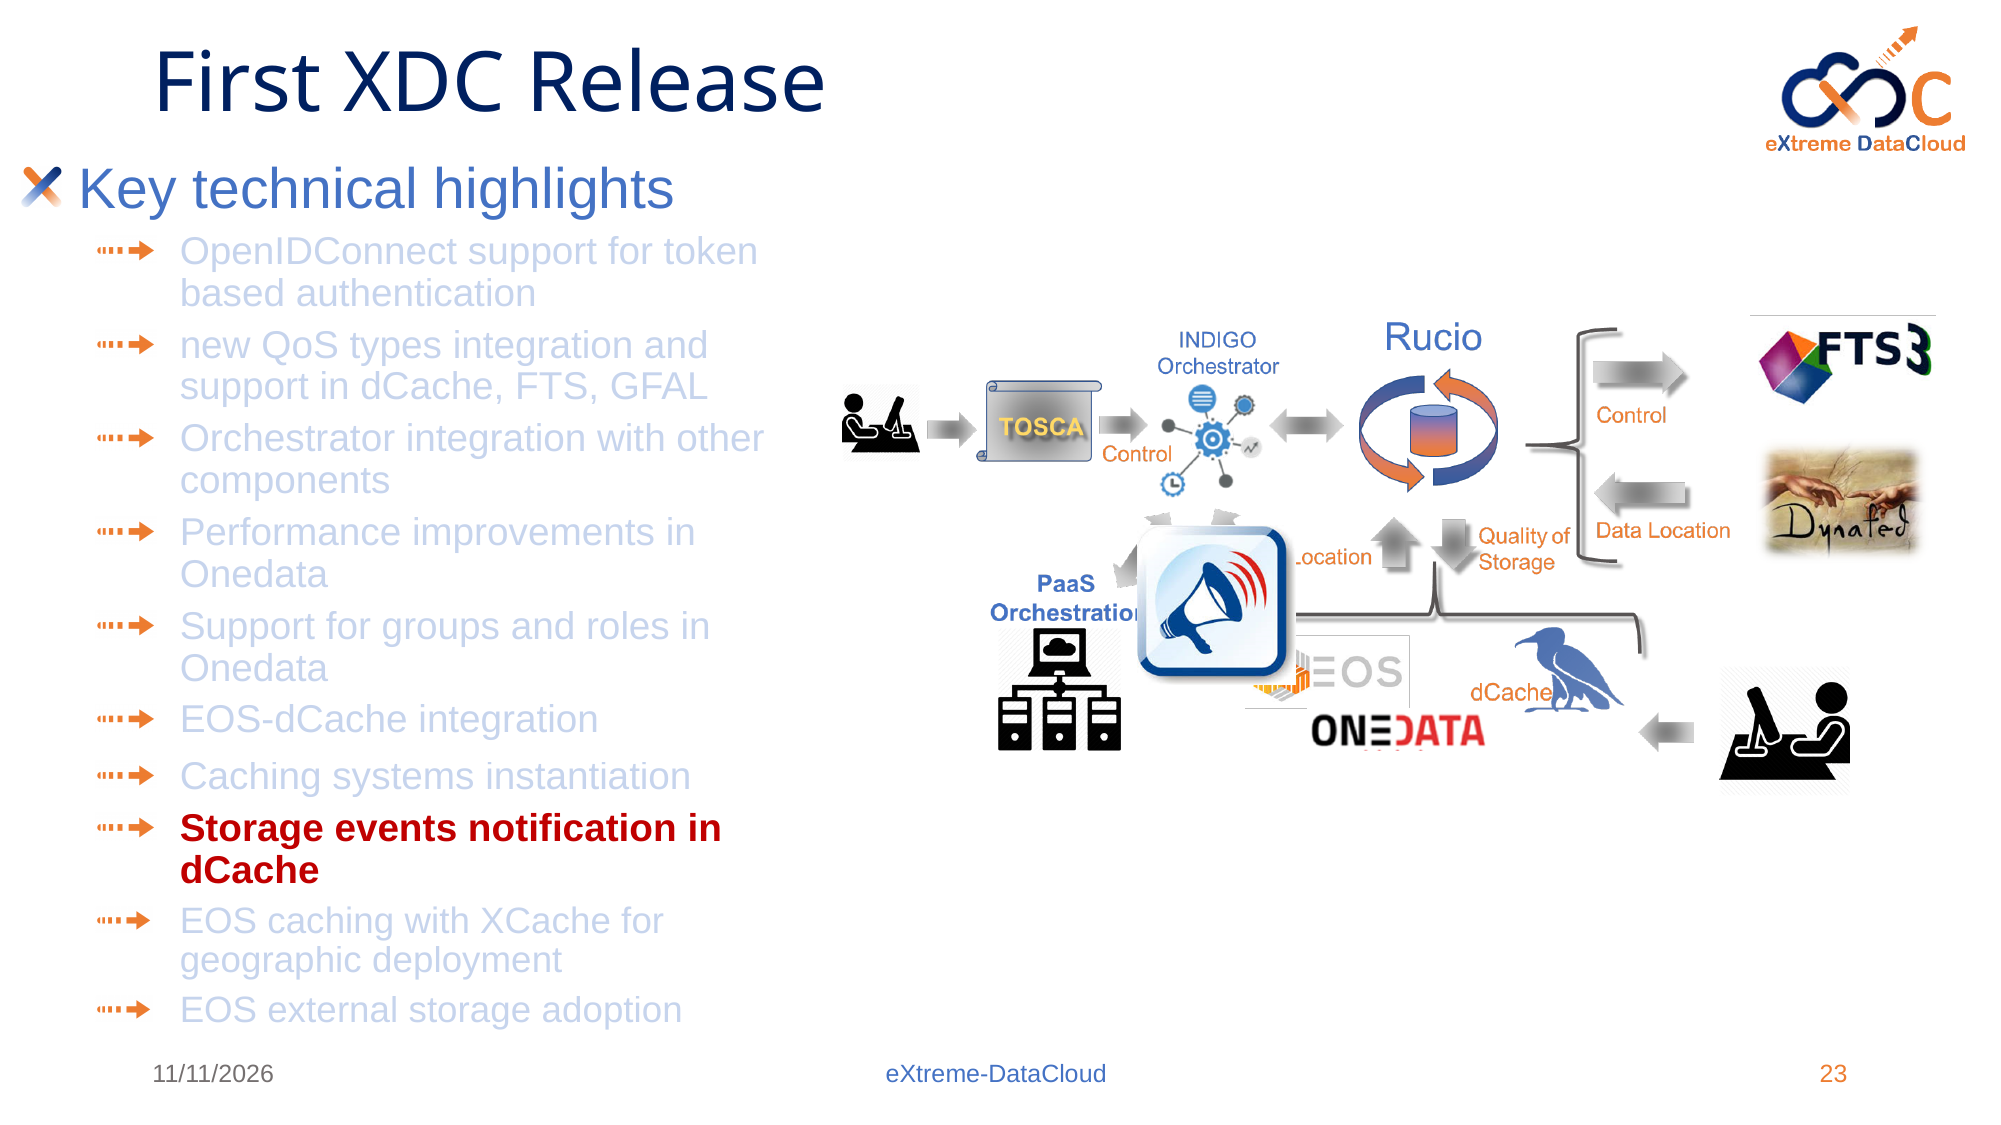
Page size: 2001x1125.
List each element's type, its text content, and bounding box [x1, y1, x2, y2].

slide_number 23 [1412, 1042, 1863, 1103]
list Key technical highlights OpenIDConnect support for token based authentication new QoS types integration and support in dCache, FTS, GFAL Orchestrator integration with other components Performance improvements in Onedata Support for groups and roles in Onedata EOS-dCache integration Caching systems instantiation Storage events notification in dCache EOS caching with XCache for geographic deployment EOS external storage adoption [6, 151, 799, 1042]
title First XDC Release [137, 18, 1777, 152]
picture [21, 166, 62, 208]
footer eXtreme-DataCloud [662, 1042, 1338, 1103]
picture [95, 235, 128, 264]
picture [95, 610, 128, 639]
picture [95, 812, 128, 841]
picture [842, 300, 1936, 796]
picture [95, 760, 128, 789]
picture [95, 423, 128, 451]
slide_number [137, 1042, 588, 1103]
picture [95, 906, 126, 933]
picture [95, 516, 128, 545]
picture [1740, 18, 1985, 170]
picture [95, 704, 128, 732]
picture [95, 995, 126, 1022]
picture [95, 329, 128, 358]
